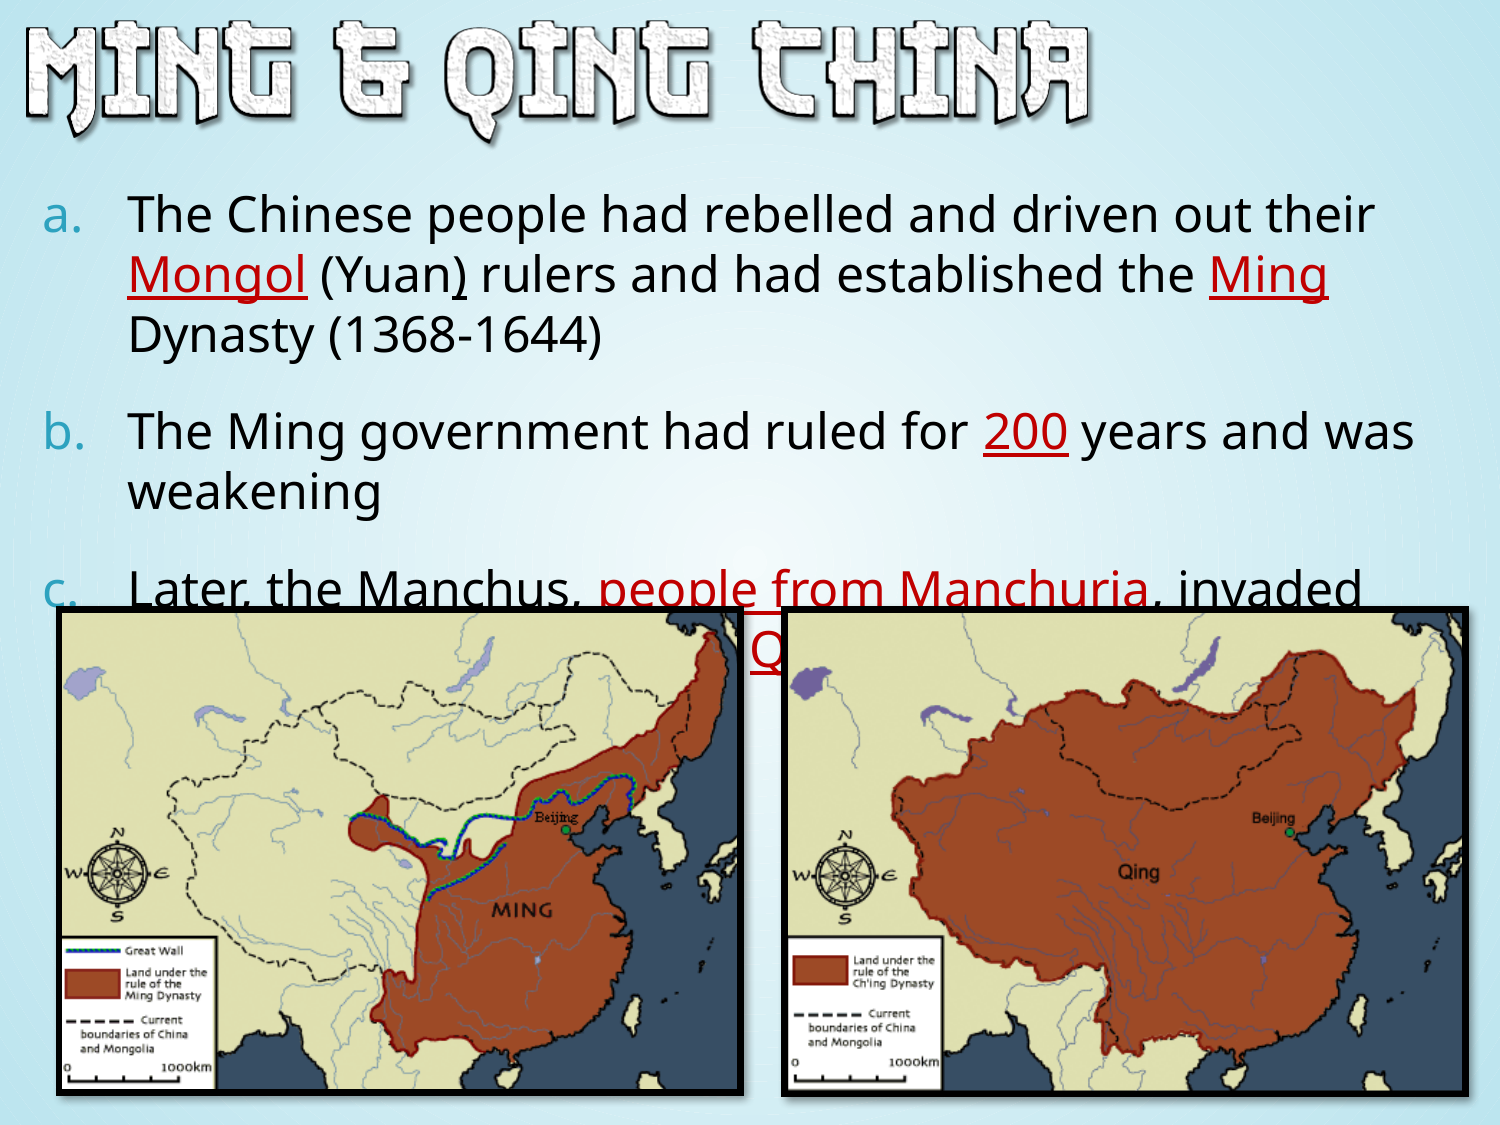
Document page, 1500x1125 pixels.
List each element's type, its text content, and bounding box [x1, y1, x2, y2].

picture [62, 612, 738, 1090]
list The Chinese people had rebelled and driven out their Mongol (Yuan) rulers and had established the Ming Dynasty (1368-1644) The Ming government had ruled for 200 years and was weakening Later, the Manchus, people from Manchuria, invaded China and established the Qing Dynasty which ruled for 260 years [0, 174, 1488, 970]
picture [787, 612, 1463, 1092]
picture [12, 0, 1238, 158]
